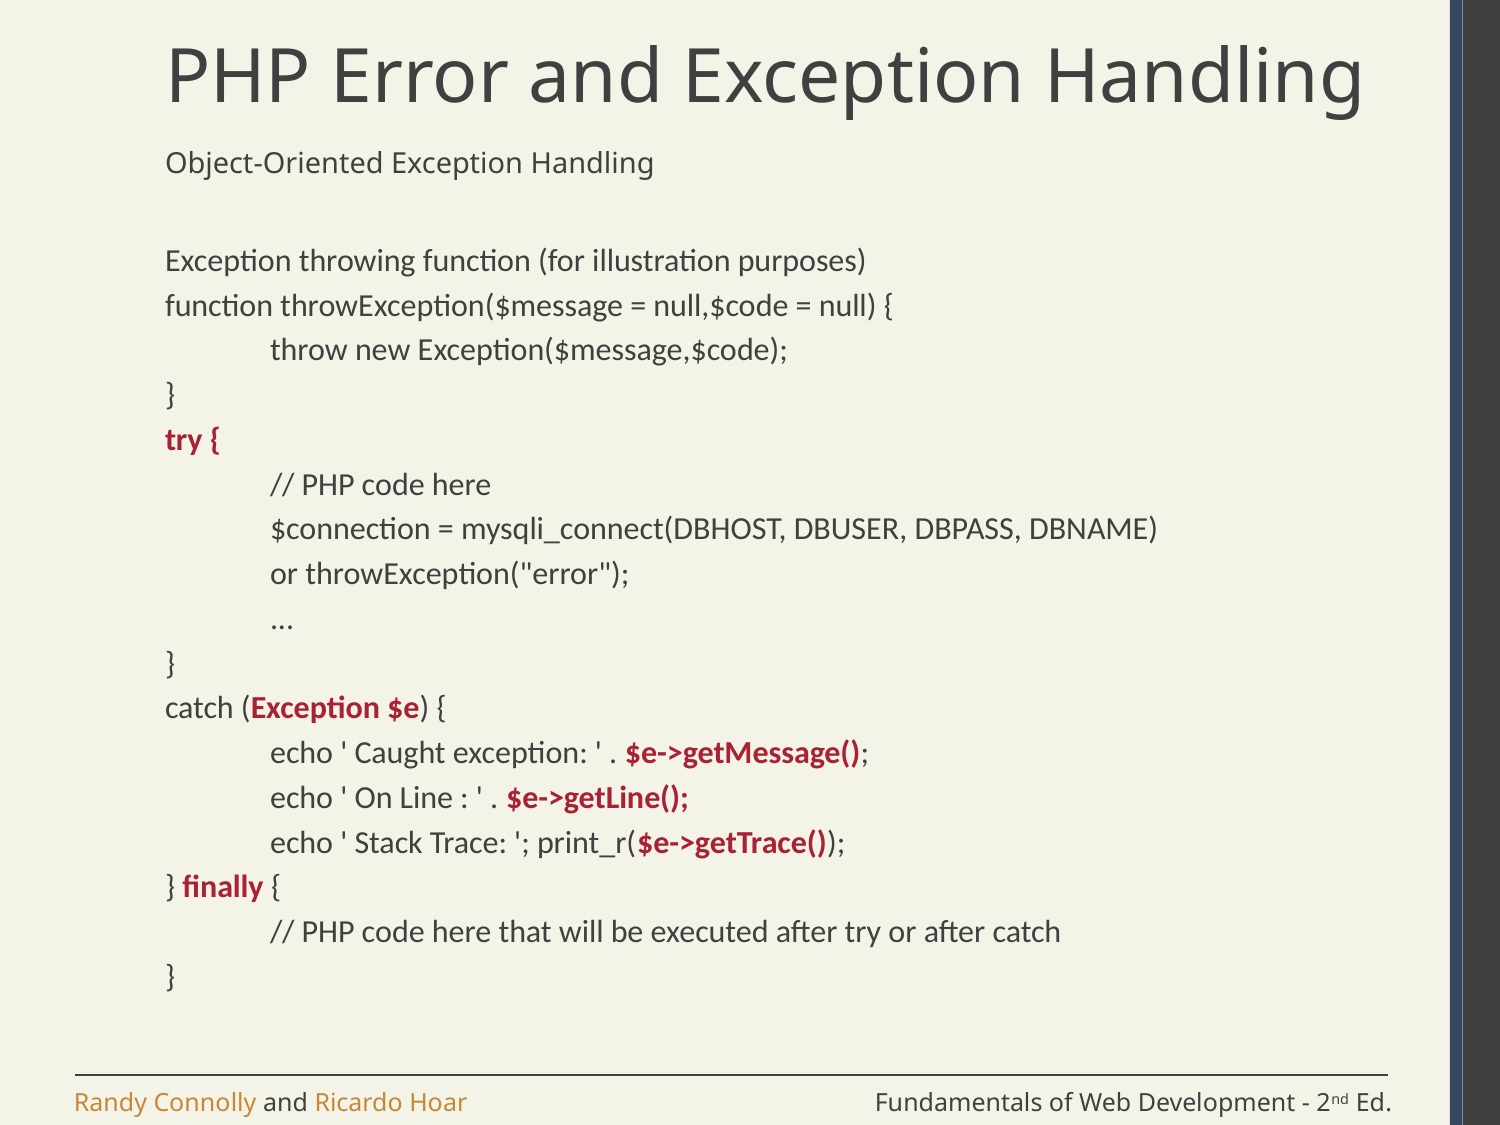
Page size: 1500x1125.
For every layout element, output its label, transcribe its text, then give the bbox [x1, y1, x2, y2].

list Object-Oriented Exception Handling [150, 137, 1200, 188]
title PHP Error and Exception Handling [150, 20, 1425, 188]
list Exception throwing function (for illustration purposes) function throwException($message = null,$code = null) { throw new Exception($message,$code); } try { // PHP code here $connection = mysqli_connect(DBHOST, DBUSER, DBPASS, DBNAME) or throwException("error"); ... } catch (Exception $e) { echo ' Caught exception: ' . $e->getMessage(); echo ' On Line : ' . $e->getLine(); echo ' Stack Trace: '; print_r($e->getTrace()); } finally { // PHP code here that will be executed after try or after catch } [150, 231, 1376, 1013]
